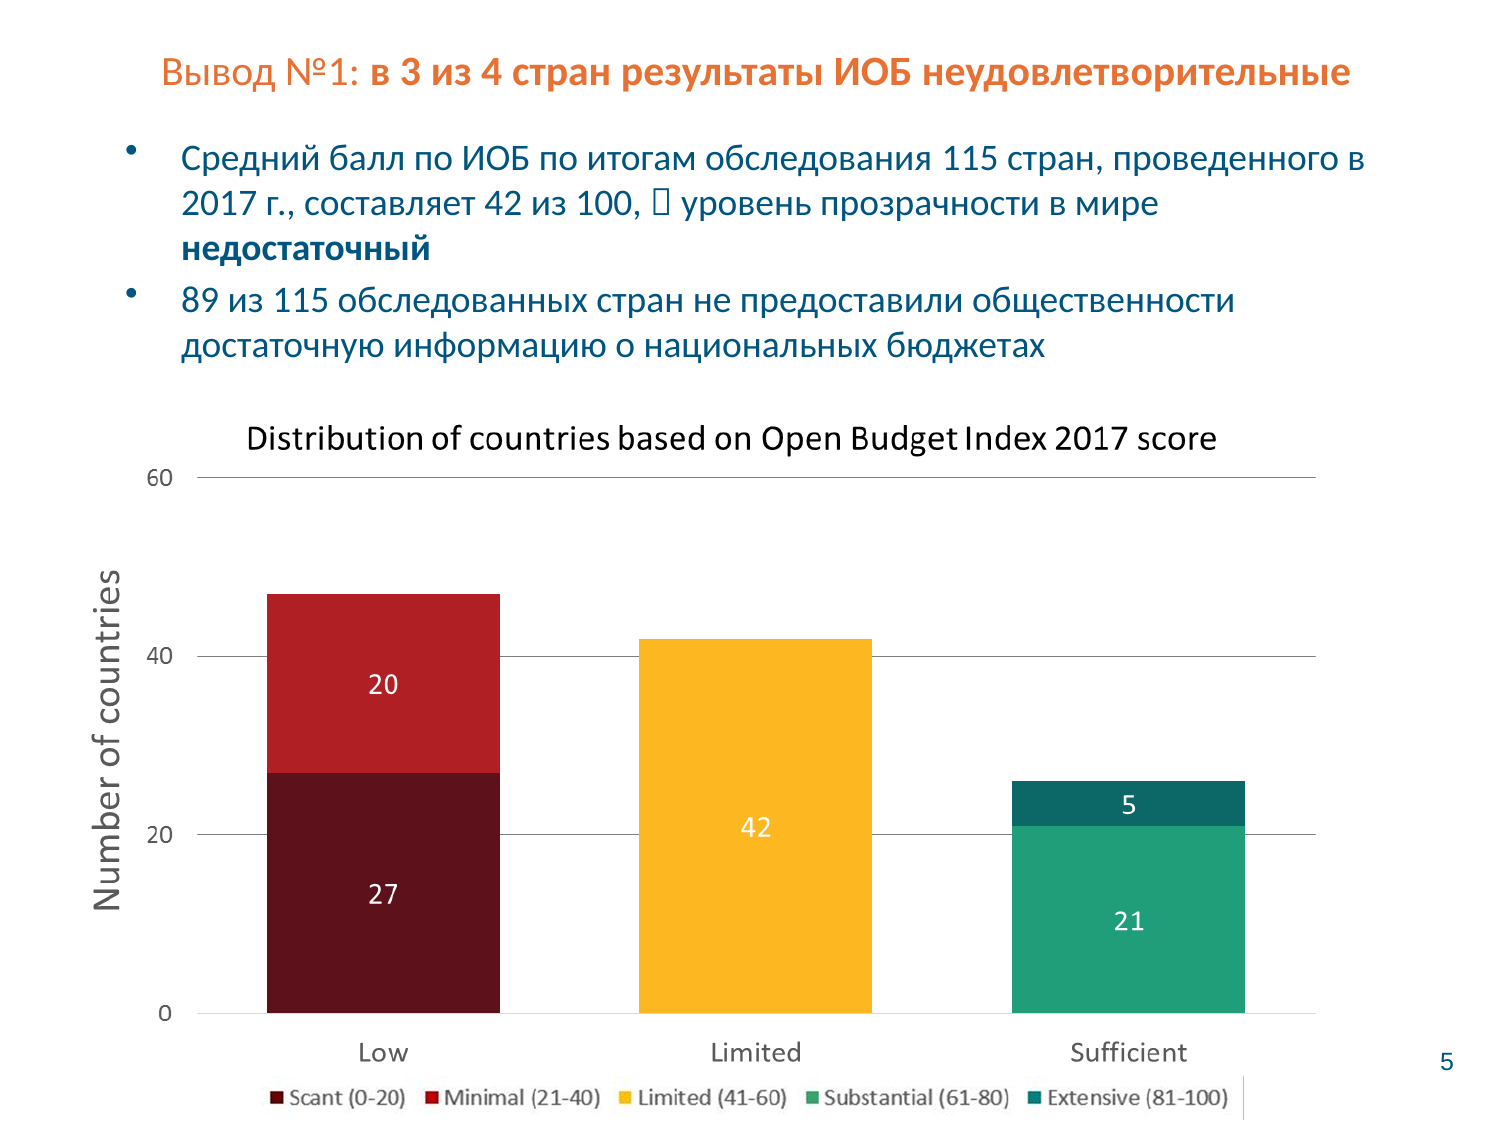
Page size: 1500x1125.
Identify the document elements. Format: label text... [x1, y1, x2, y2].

picture [62, 398, 1338, 1122]
title Вывод №1: в 3 из 4 стран результаты ИОБ неудовлетворительные [37, 24, 1475, 113]
list Средний балл по ИОБ по итогам обследования 115 стран, проведенного в 2017 г., составляет 42 из 100,  уровень прозрачности в мире недостаточный 89 из 115 обследованных стран не предоставили общественности достаточную информацию о национальных бюджетах [125, 125, 1400, 388]
slide_number 5 [1425, 1037, 1488, 1088]
